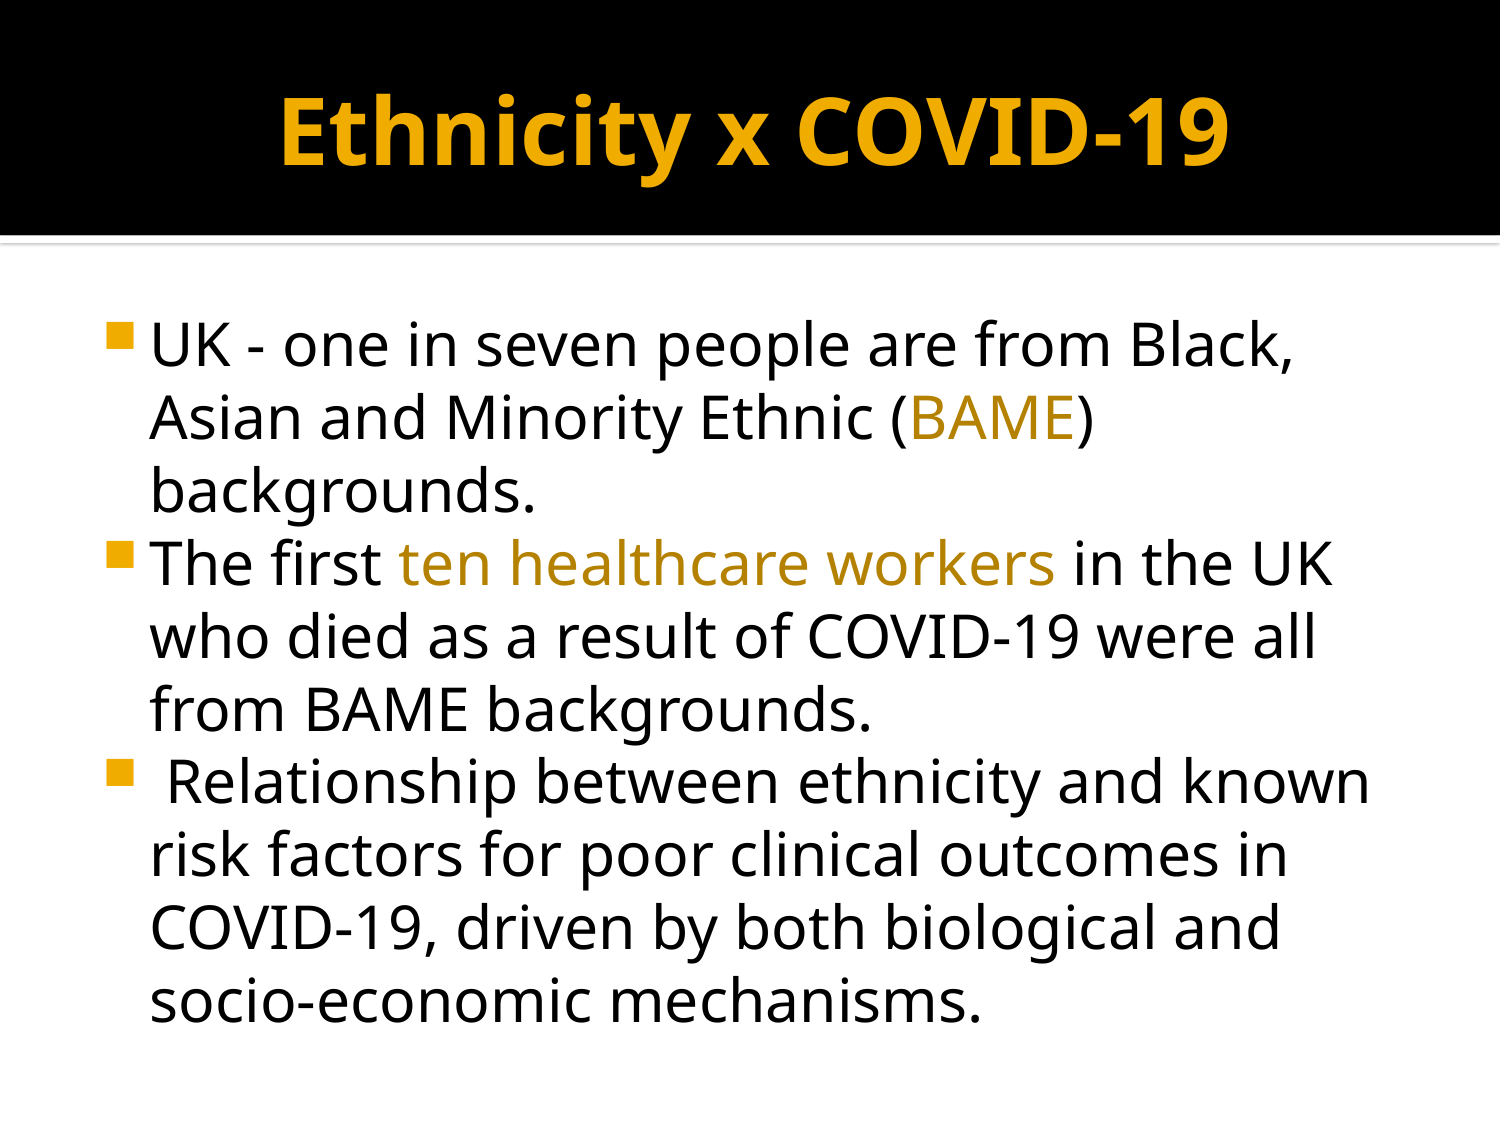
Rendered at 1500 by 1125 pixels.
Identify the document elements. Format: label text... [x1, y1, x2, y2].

title Ethnicity x COVID-19 [75, 25, 1425, 231]
list UK - one in seven people are from Black, Asian and Minority Ethnic (BAME) backgrounds. The first ten healthcare workers in the UK who died as a result of COVID-19 were all from BAME backgrounds. Relationship between ethnicity and known risk factors for poor clinical outcomes in COVID-19, driven by both biological and socio-economic mechanisms. [75, 291, 1425, 1050]
